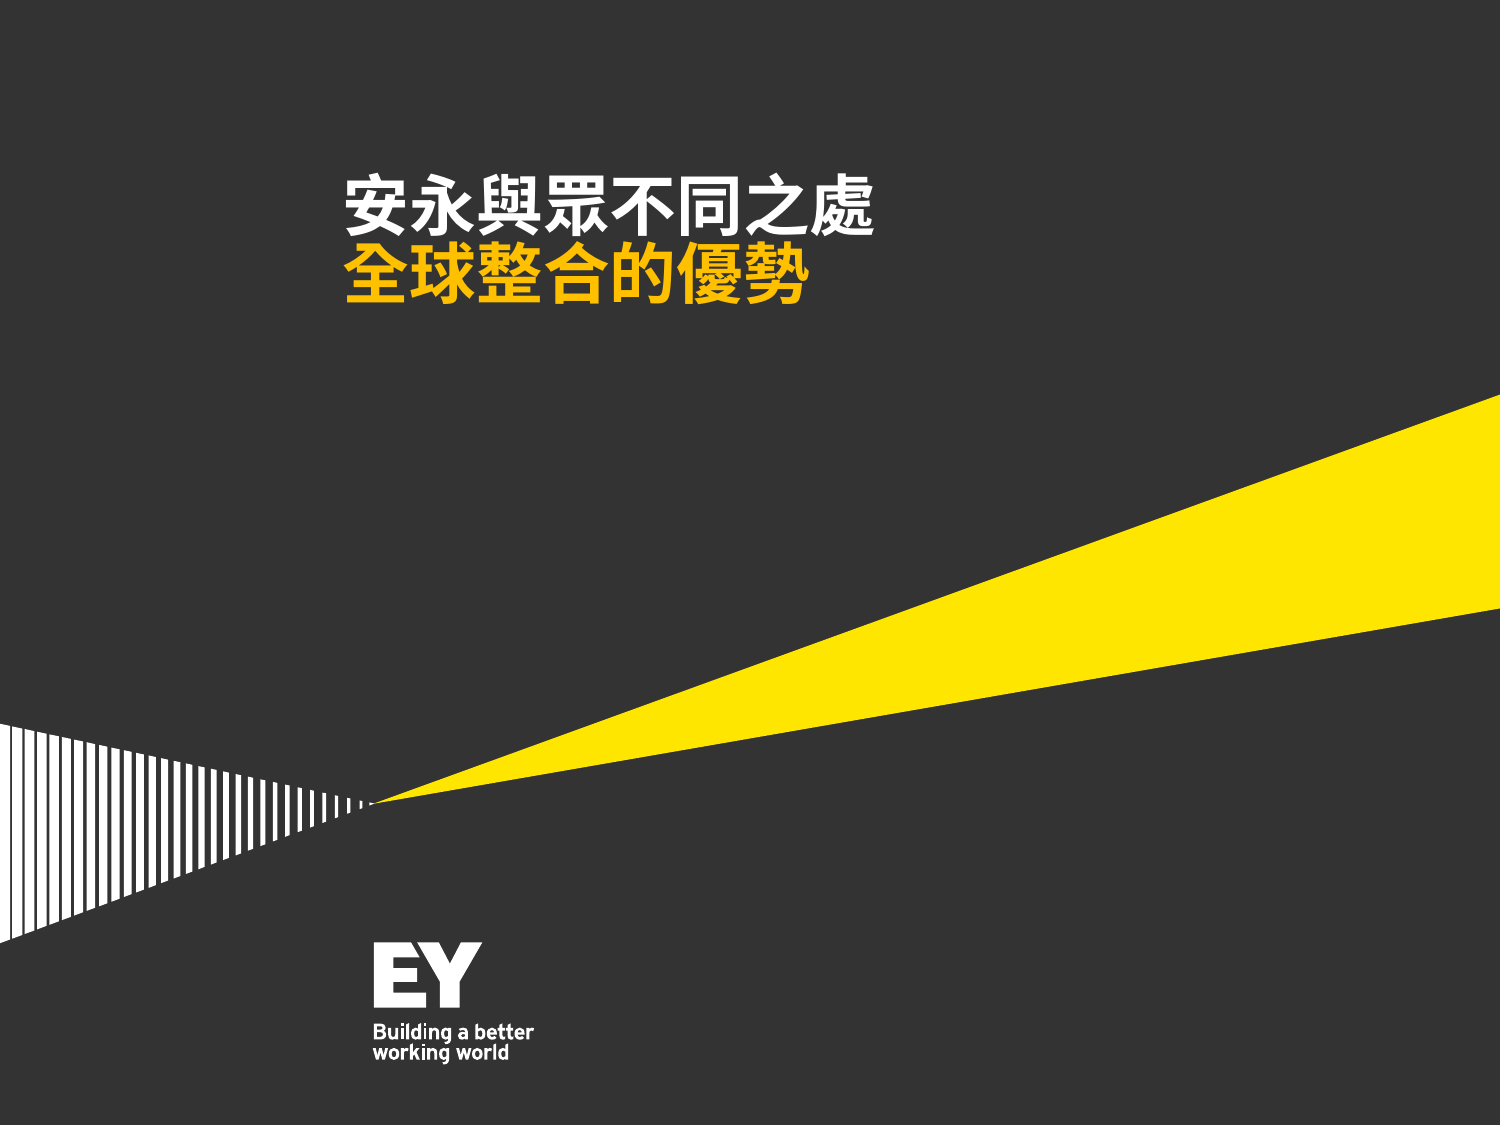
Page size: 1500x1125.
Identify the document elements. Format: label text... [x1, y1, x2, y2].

title 安永與眾不同之處 全球整合的優勢 [342, 176, 1366, 622]
